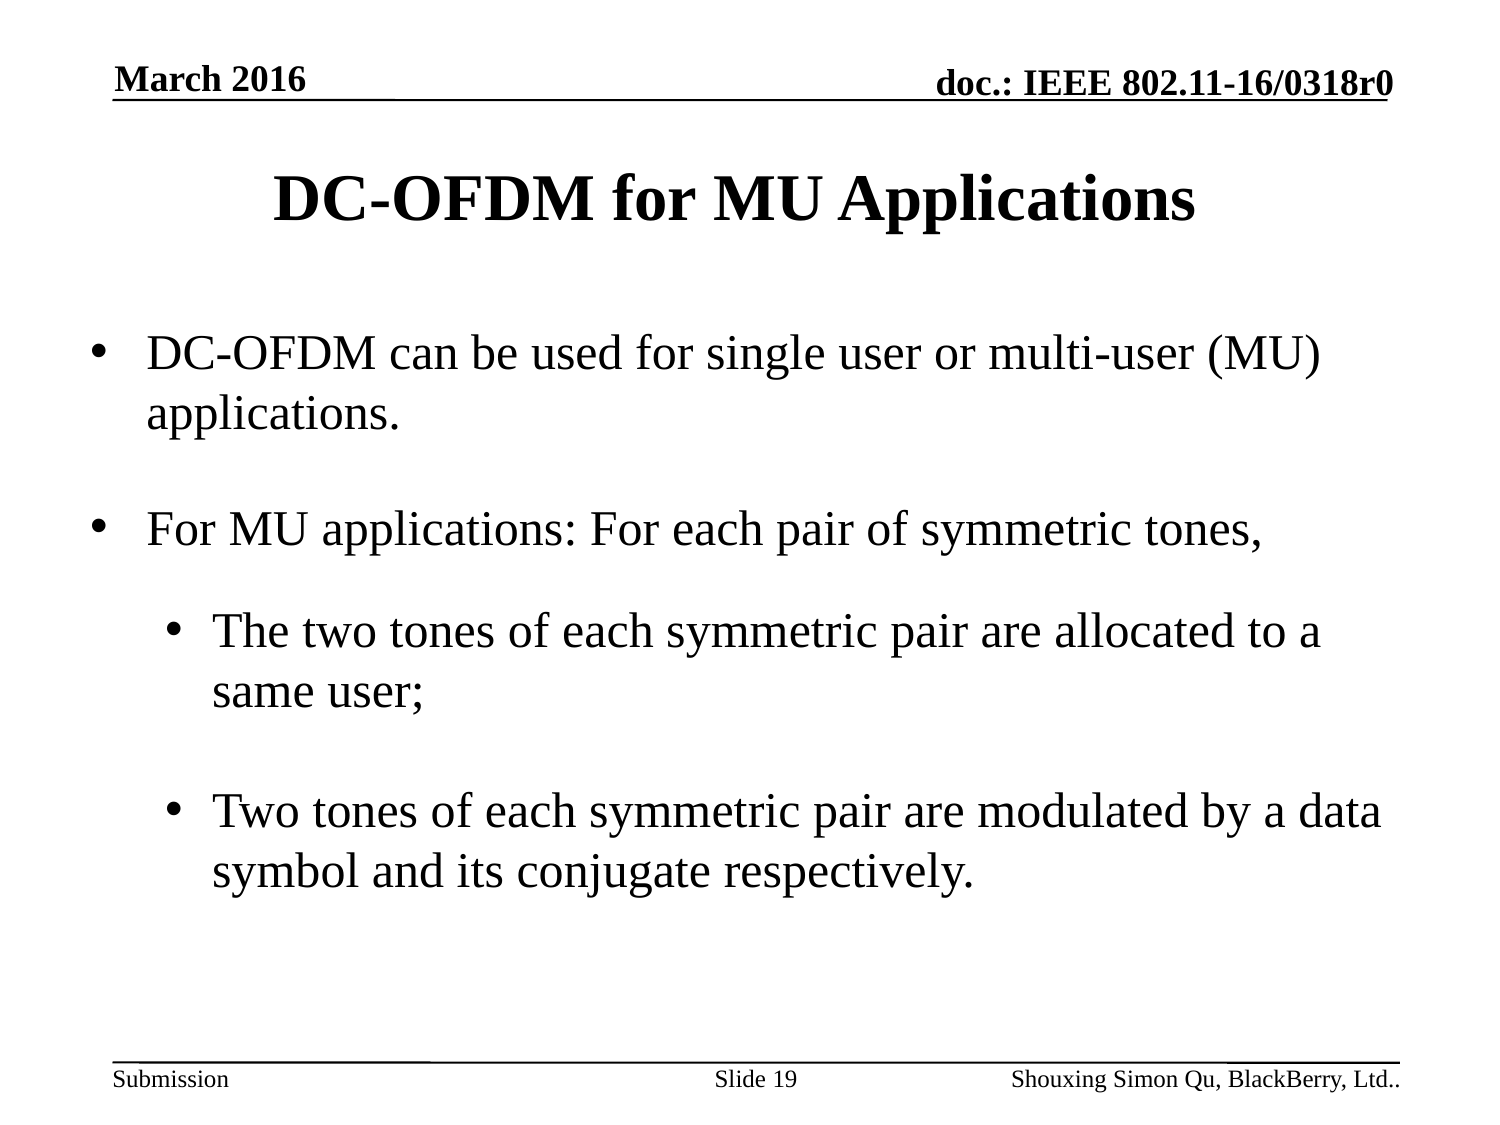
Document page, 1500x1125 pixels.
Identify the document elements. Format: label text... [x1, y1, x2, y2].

title DC-OFDM for MU Applications [112, 137, 1376, 251]
footer Shouxing Simon Qu, BlackBerry, Ltd.. [902, 1061, 1402, 1093]
list DC-OFDM can be used for single user or multi-user (MU) applications. For MU applications: For each pair of symmetric tones, The two tones of each symmetric pair are allocated to a same user; Two tones of each symmetric pair are modulated by a data symbol and its conjugate respectively. [74, 312, 1438, 1013]
slide_number Slide 19 [712, 1061, 800, 1123]
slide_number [114, 54, 423, 100]
